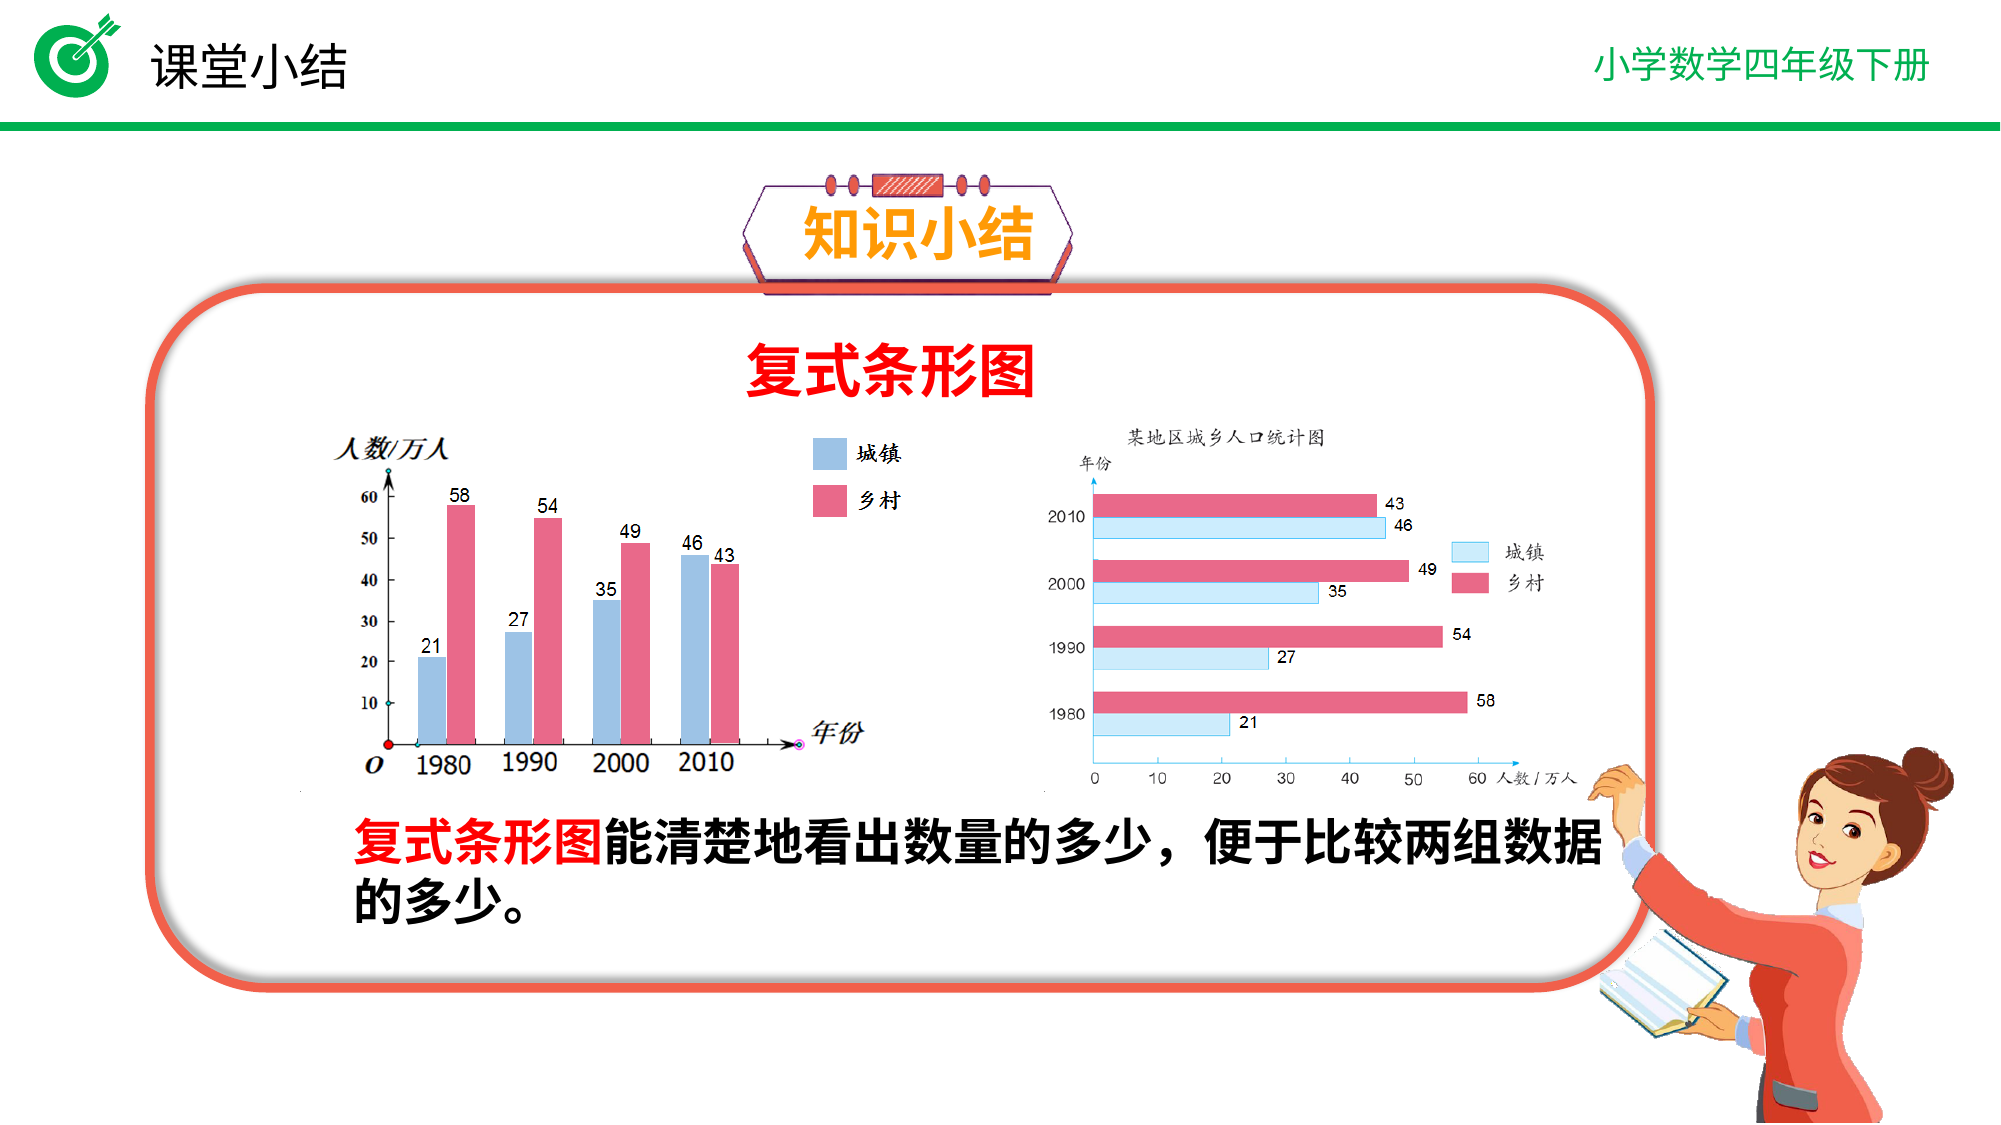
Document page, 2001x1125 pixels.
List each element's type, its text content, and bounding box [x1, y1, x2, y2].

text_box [149, 160, 1963, 1125]
text_box 课堂小结 [134, 28, 365, 104]
